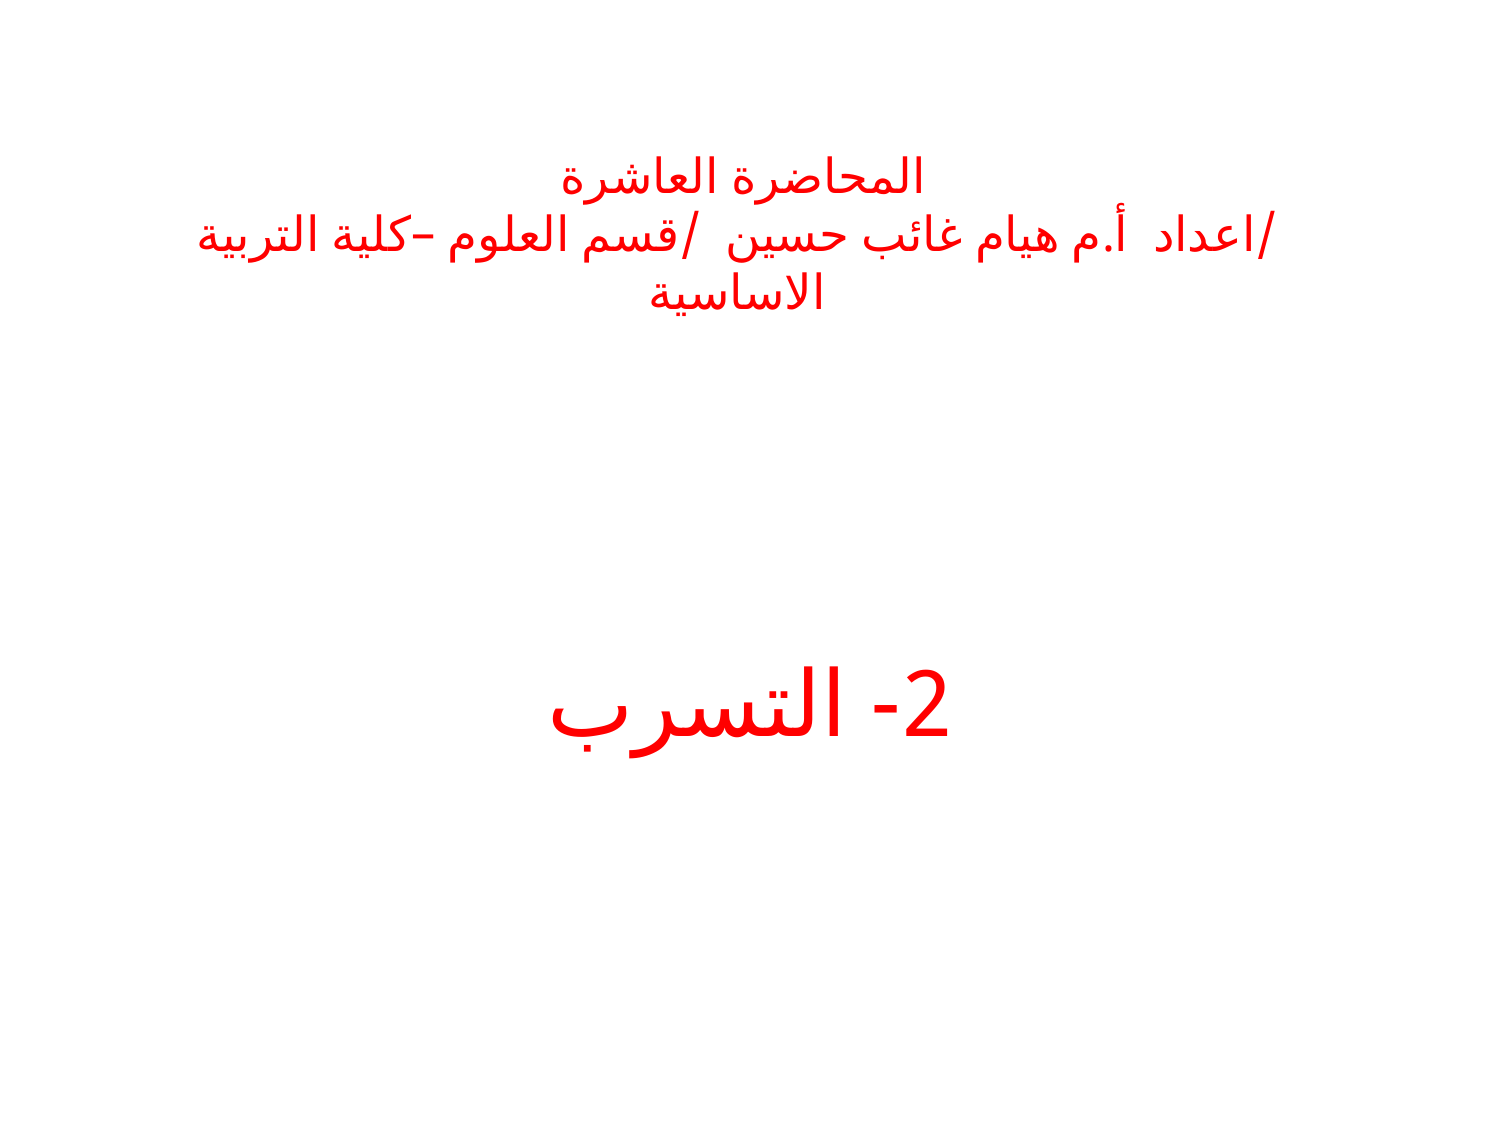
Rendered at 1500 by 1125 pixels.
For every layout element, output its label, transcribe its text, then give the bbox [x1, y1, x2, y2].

subtitle 2- التسرب [225, 637, 1275, 925]
title المحاضرة العاشرة /اعداد أ.م هيام غائب حسين /قسم العلوم –كلية التربية الاساسية [99, 87, 1375, 329]
